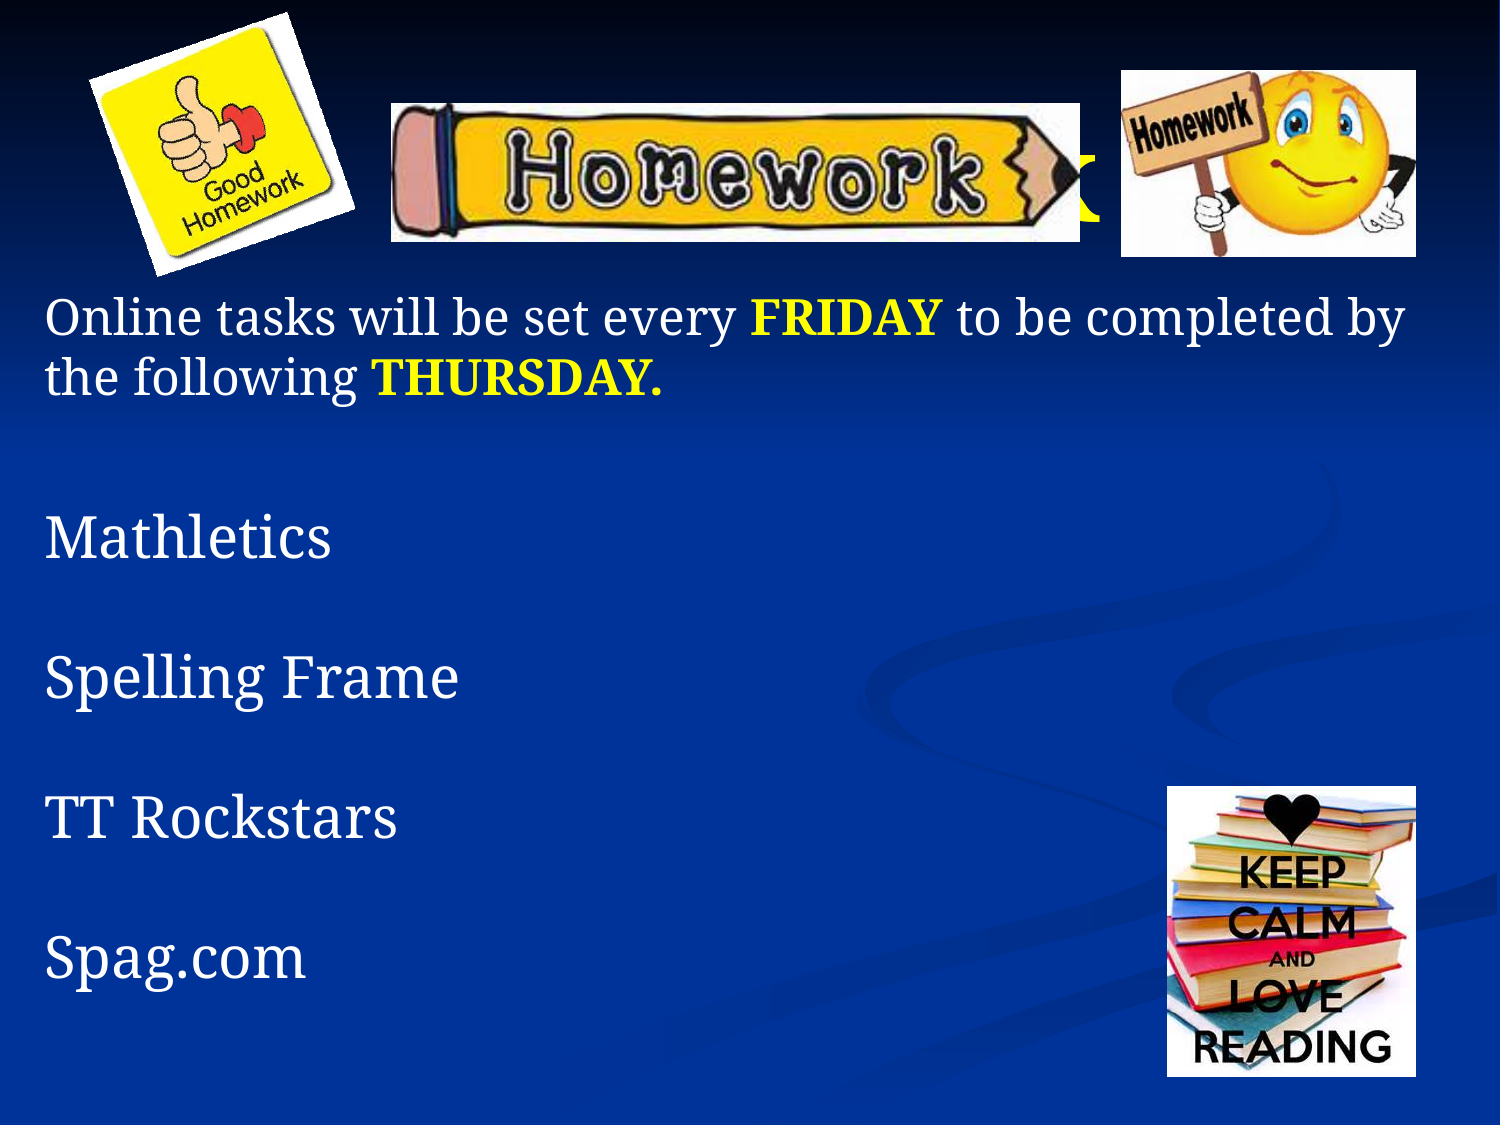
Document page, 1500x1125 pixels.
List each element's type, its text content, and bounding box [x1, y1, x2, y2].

picture [1167, 786, 1417, 1078]
picture [89, 11, 355, 277]
picture [390, 103, 1081, 242]
picture [1121, 69, 1417, 257]
text_box Homework [382, 89, 1115, 255]
text_box Online tasks will be set every FRIDAY to be completed by the following THURSDAY. Mathletics Spelling Frame TT Rockstars Spag.com [29, 277, 1471, 998]
